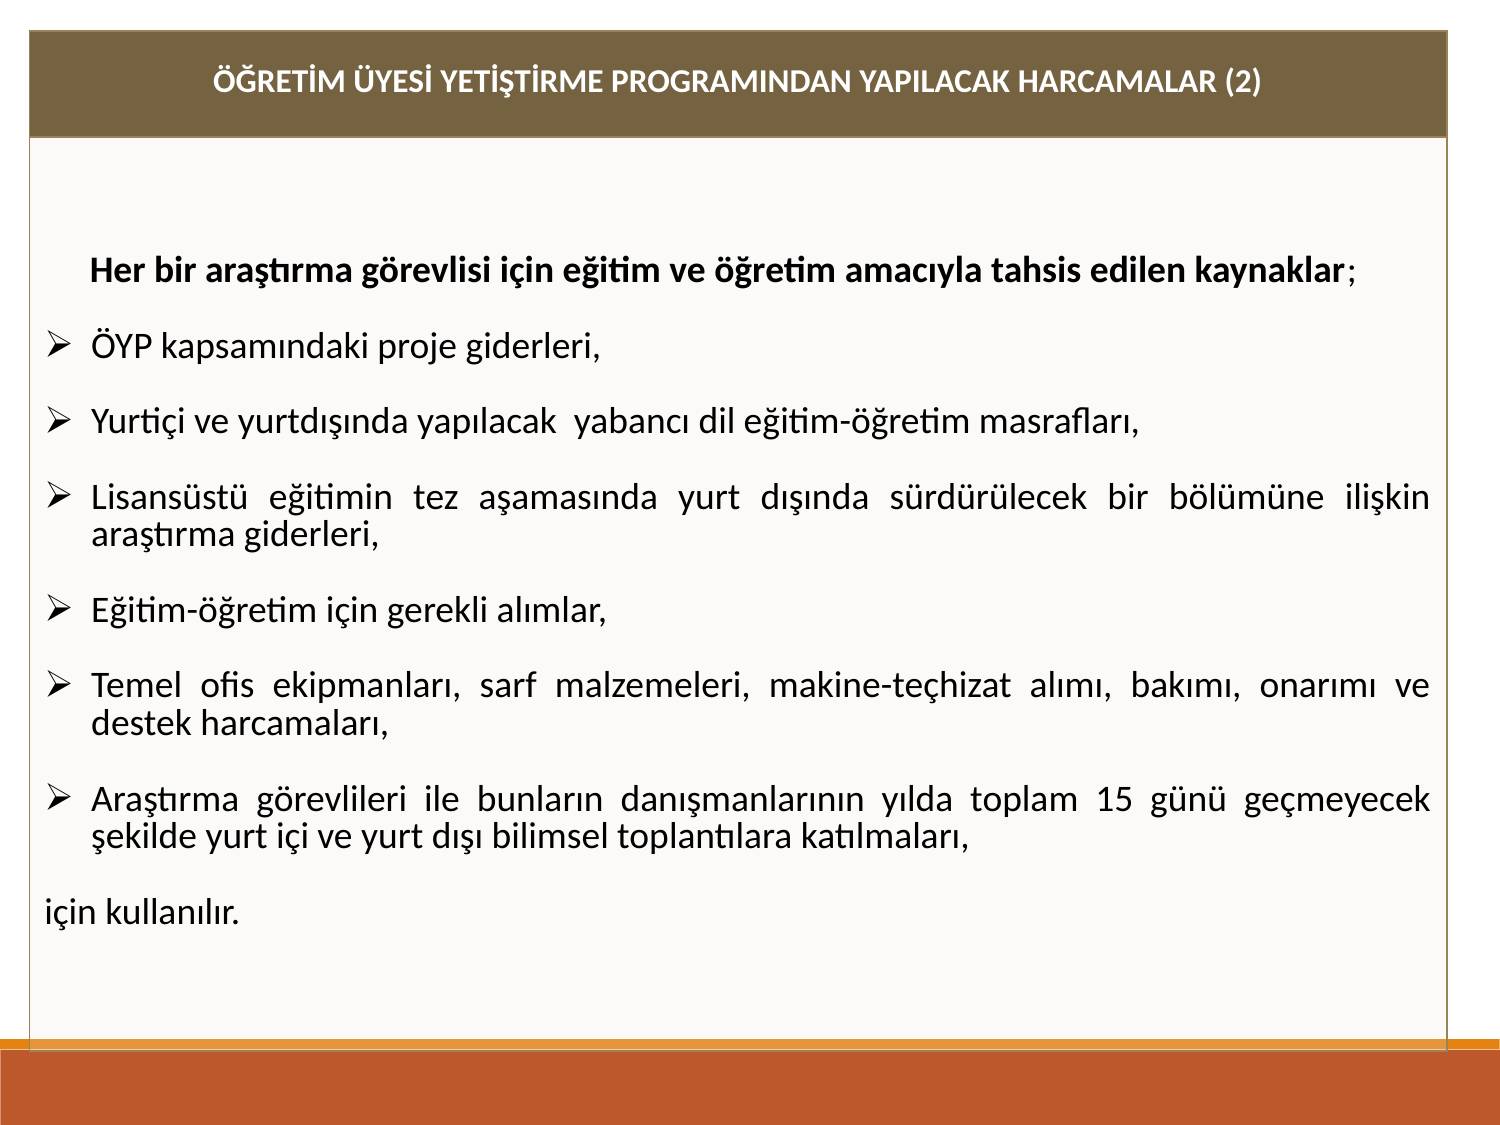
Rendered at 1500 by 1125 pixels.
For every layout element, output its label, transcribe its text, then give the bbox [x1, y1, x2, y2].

table_cell Her bir araştırma görevlisi için eğitim ve öğretim amacıyla tahsis edilen kaynaklar; ÖYP kapsamındaki proje giderleri, Yurtiçi ve yurtdışında yapılacak yabancı dil eğitim-öğretim masrafları, Lisansüstü eğitimin tez aşamasında yurt dışında sürdürülecek bir bölümüne ilişkin araştırma giderleri, Eğitim-öğretim için gerekli alımlar, Temel ofis ekipmanları, sarf malzemeleri, makine-teçhizat alımı, bakımı, onarımı ve destek harcamaları, Araştırma görevlileri ile bunların danışmanlarının yılda toplam 15 günü geçmeyecek şekilde yurt içi ve yurt dışı bilimsel toplantılara katılmaları, için kullanılır. [30, 138, 1446, 1050]
table_header ÖĞRETİM ÜYESİ YETİŞTİRME PROGRAMINDAN YAPILACAK HARCAMALAR (2) [30, 32, 1446, 136]
